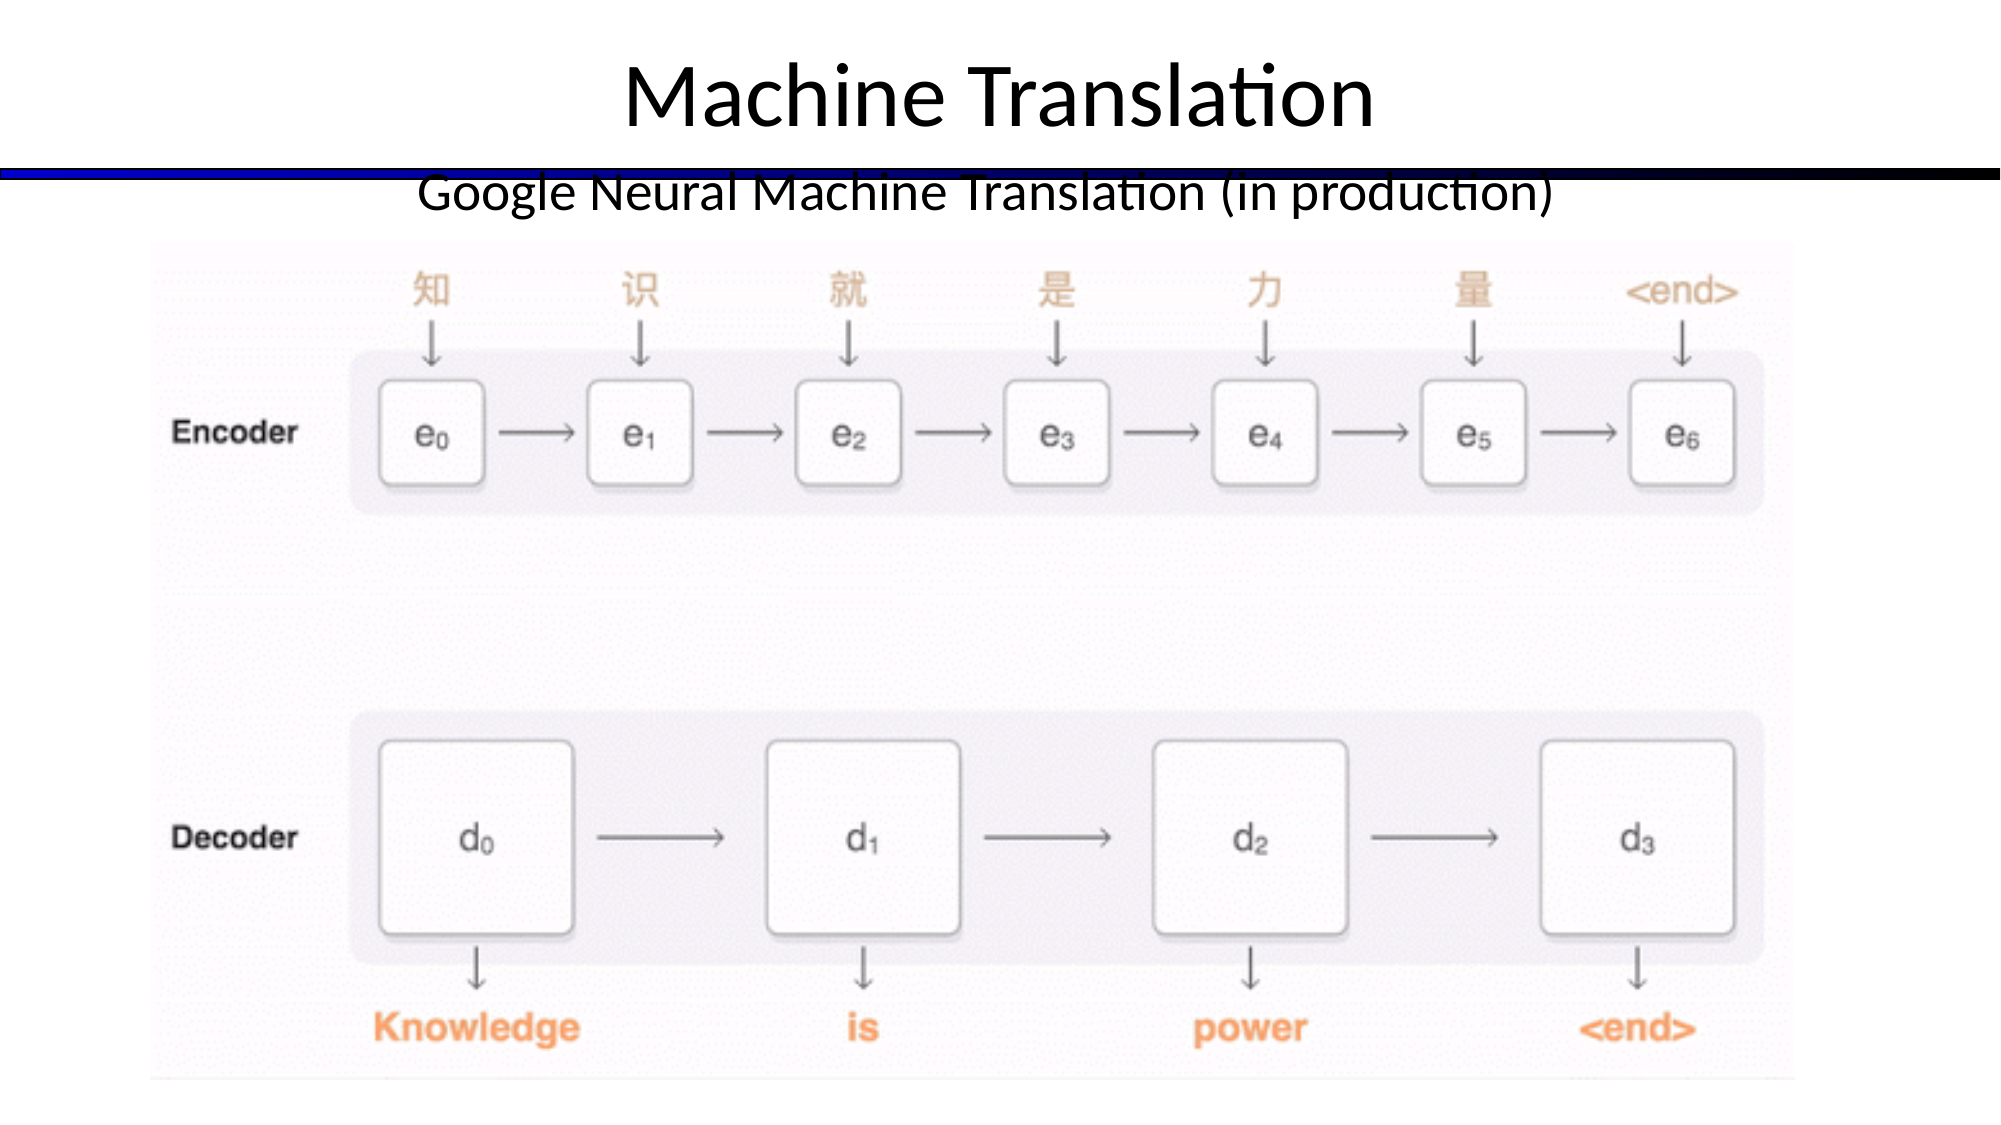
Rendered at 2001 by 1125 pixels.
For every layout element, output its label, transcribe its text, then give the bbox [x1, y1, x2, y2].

title Machine Translation [0, 0, 2000, 184]
text_box Google Neural Machine Translation (in production) [402, 147, 1586, 230]
picture [149, 241, 1795, 1080]
